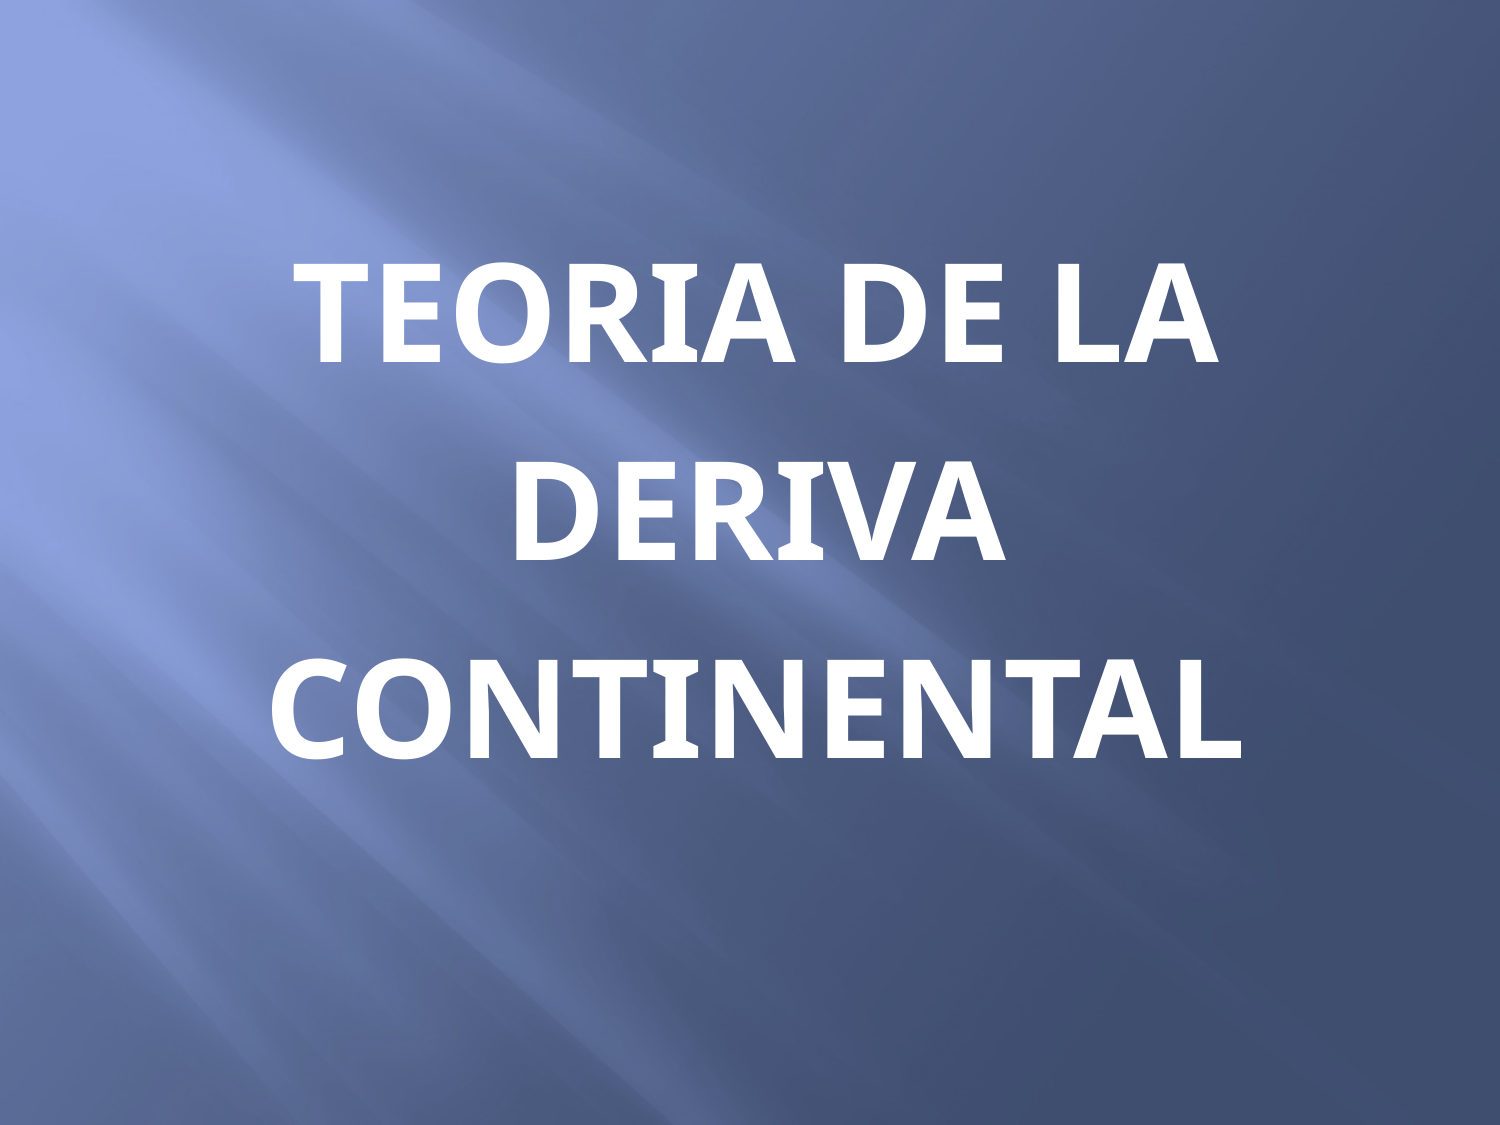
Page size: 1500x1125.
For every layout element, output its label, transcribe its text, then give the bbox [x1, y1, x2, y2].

text_box TEORIA DE LA DERIVA CONTINENTAL [218, 184, 1294, 793]
